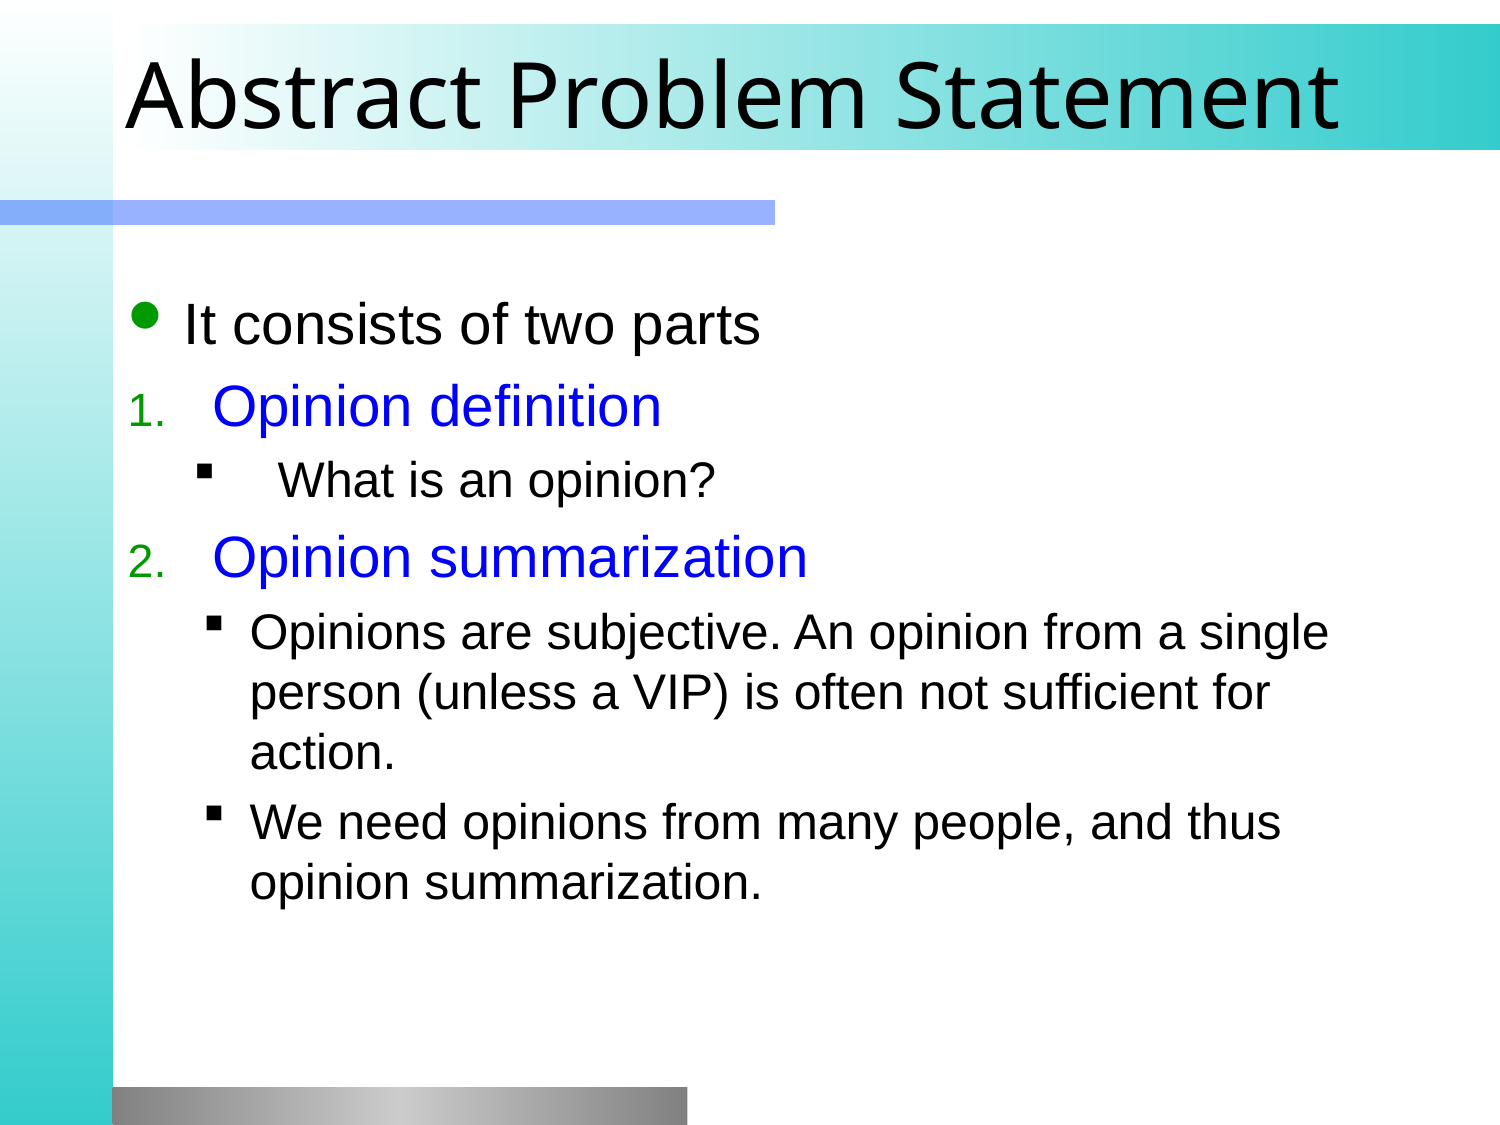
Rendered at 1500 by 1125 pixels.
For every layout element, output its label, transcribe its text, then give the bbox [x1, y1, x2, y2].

title Abstract Problem Statement [110, 24, 1386, 160]
list It consists of two parts Opinion definition What is an opinion? Opinion summarization Opinions are subjective. An opinion from a single person (unless a VIP) is often not sufficient for action. We need opinions from many people, and thus opinion summarization. [112, 278, 1388, 1073]
